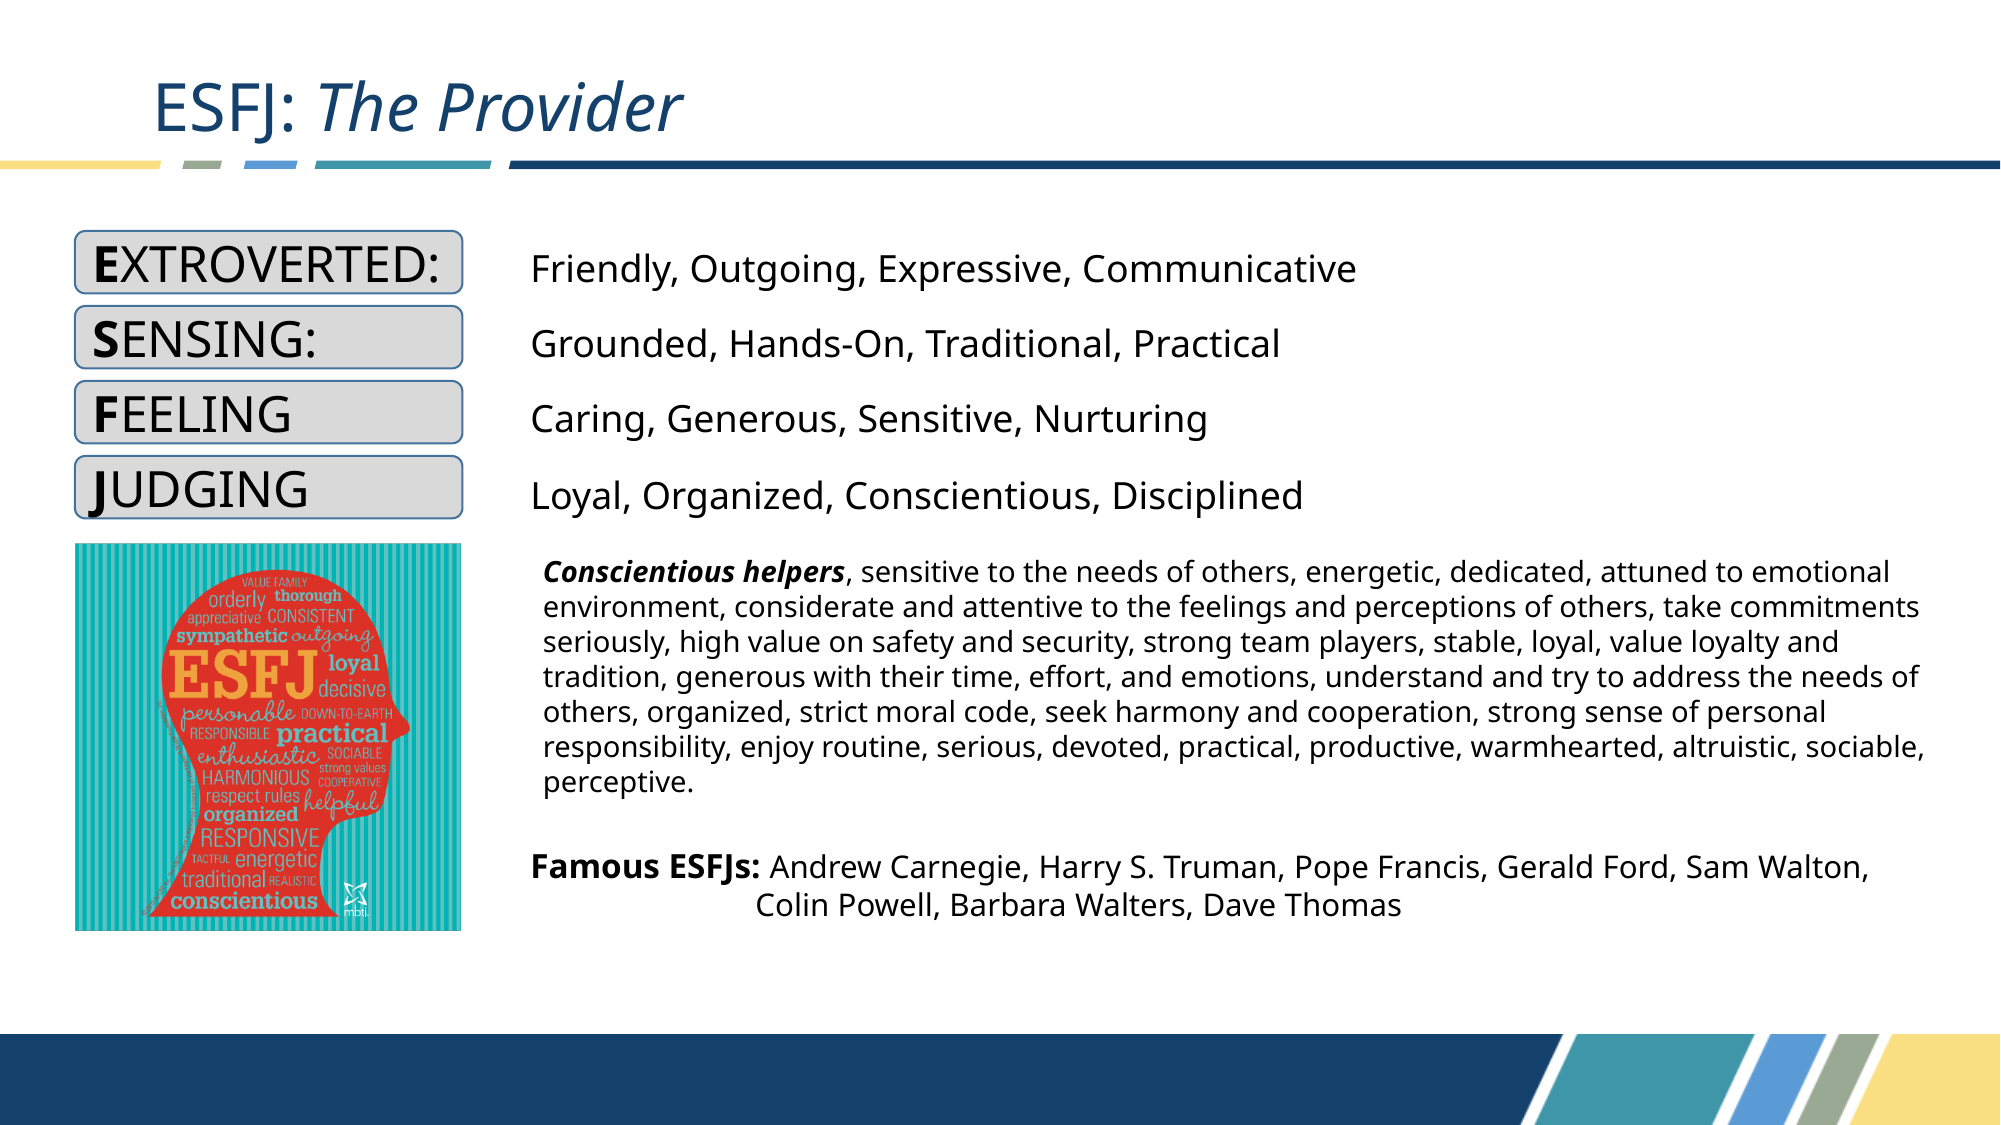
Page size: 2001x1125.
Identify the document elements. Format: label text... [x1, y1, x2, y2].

text_box Friendly, Outgoing, Expressive, Communicative [515, 237, 1943, 298]
title ESFJ: The Provider [137, 59, 1863, 161]
text_box SENSING: [73, 304, 464, 370]
text_box Loyal, Organized, Conscientious, Disciplined [515, 464, 1943, 525]
text_box Famous ESFJs: Andrew Carnegie, Harry S. Truman, Pope Francis, Gerald Ford, Sam Walton, Colin Powell, Barbara Walters, Dave Thomas [515, 837, 1928, 930]
text_box FEELING [73, 379, 464, 445]
picture [74, 543, 462, 931]
text_box Grounded, Hands-On, Traditional, Practical [515, 312, 1943, 373]
picture [0, 1034, 2000, 1125]
text_box Conscientious helpers, sensitive to the needs of others, energetic, dedicated, attuned to emotional environment, considerate and attentive to the feelings and perceptions of others, take commitments seriously, high value on safety and security, strong team players, stable, loyal, value loyalty and tradition, generous with their time, effort, and emotions, understand and try to address the needs of others, organized, strict moral code, seek harmony and cooperation, strong sense of personal responsibility, enjoy routine, serious, devoted, practical, productive, warmhearted, altruistic, sociable, perceptive. [528, 546, 1955, 806]
text_box JUDGING [73, 454, 464, 520]
text_box EXTROVERTED: [73, 229, 464, 295]
text_box Caring, Generous, Sensitive, Nurturing [515, 387, 1943, 448]
